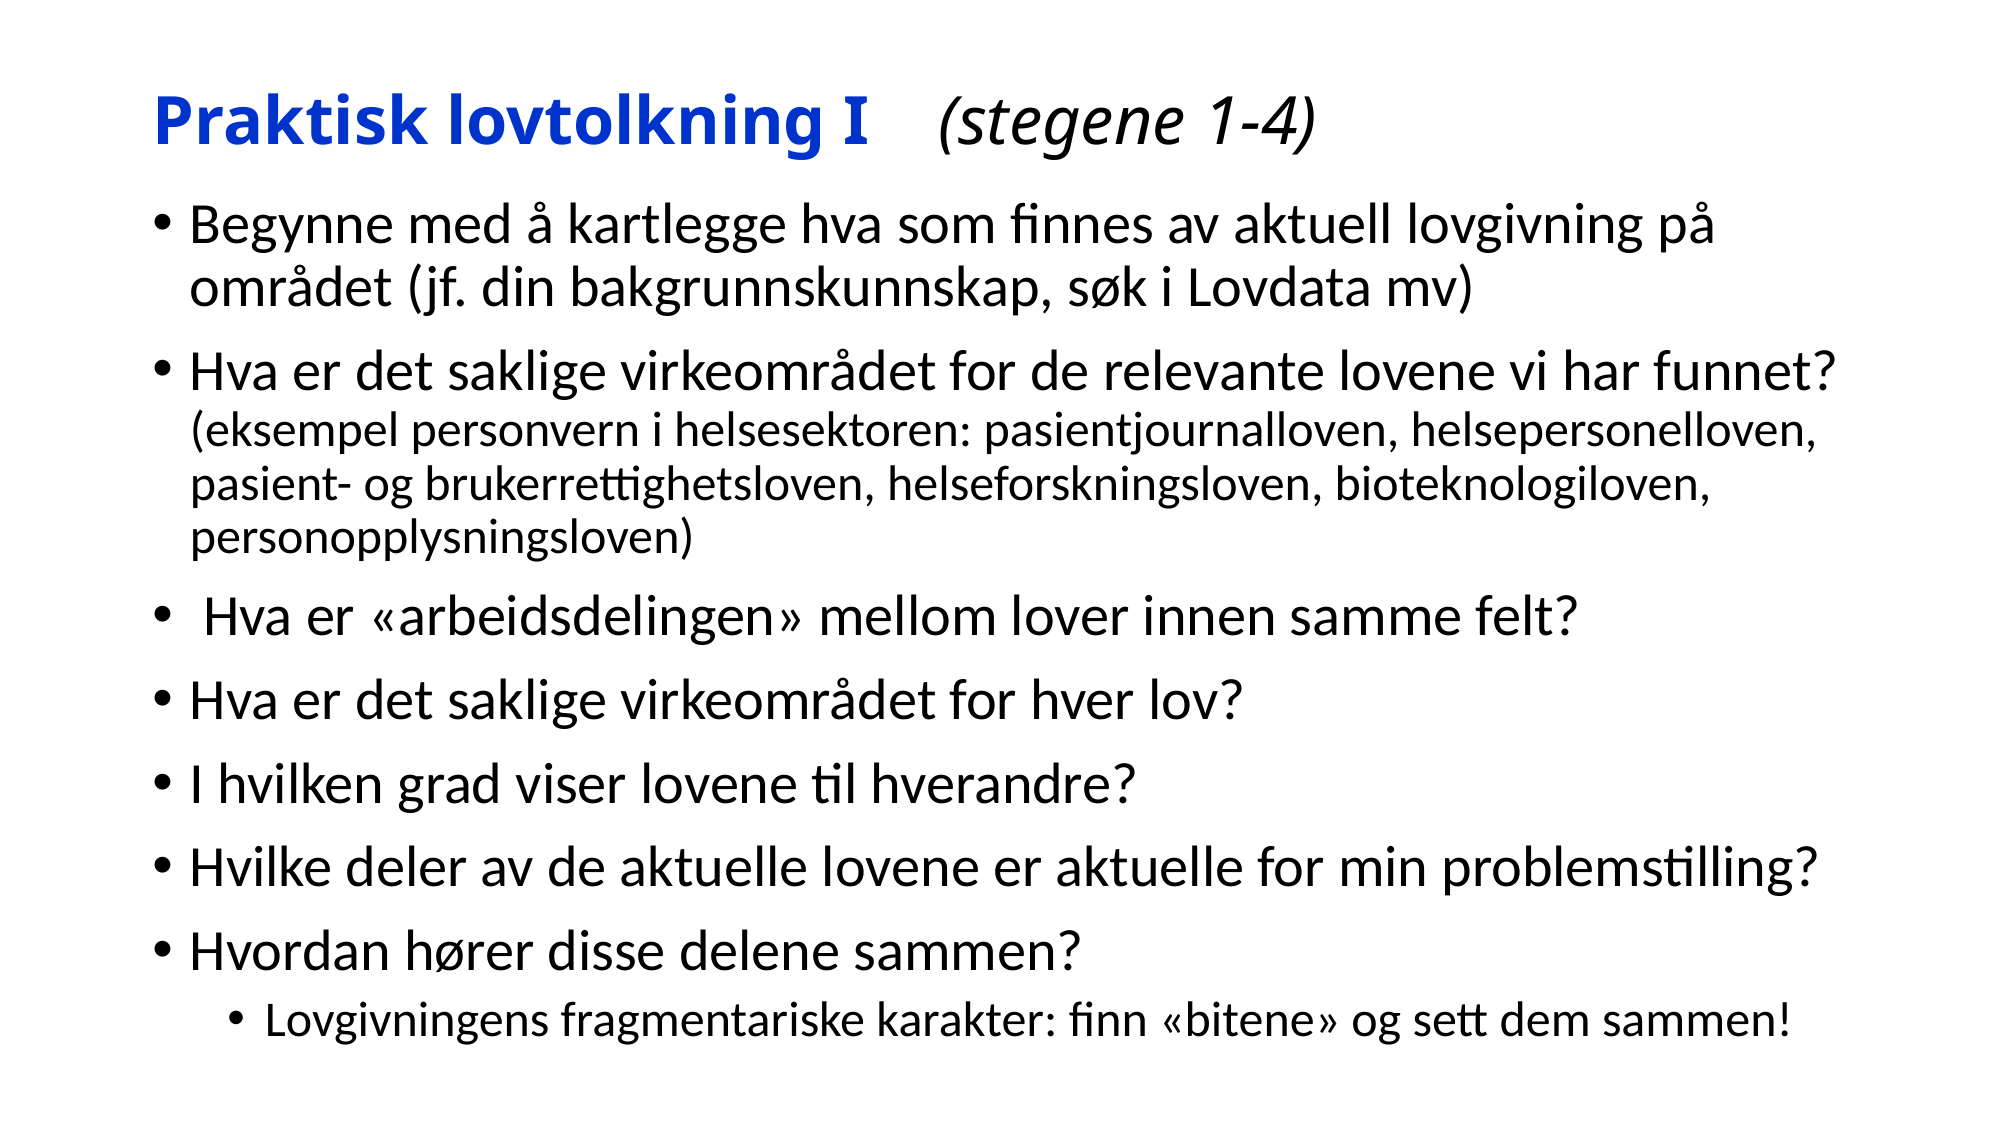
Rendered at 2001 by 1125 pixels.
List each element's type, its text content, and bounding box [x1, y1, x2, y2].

list Begynne med å kartlegge hva som finnes av aktuell lovgivning på området (jf. din bakgrunnskunnskap, søk i Lovdata mv) Hva er det saklige virkeområdet for de relevante lovene vi har funnet? (eksempel personvern i helsesektoren: pasientjournalloven, helsepersonelloven, pasient- og brukerrettighetsloven, helseforskningsloven, bioteknologiloven, personopplysningsloven) Hva er «arbeidsdelingen» mellom lover innen samme felt? Hva er det saklige virkeområdet for hver lov? I hvilken grad viser lovene til hverandre? Hvilke deler av de aktuelle lovene er aktuelle for min problemstilling? Hvordan hører disse delene sammen? Lovgivningens fragmentariske karakter: finn «bitene» og sett dem sammen! [137, 185, 1863, 1066]
title Praktisk lovtolkning I (stegene 1-4) [137, 59, 1863, 185]
